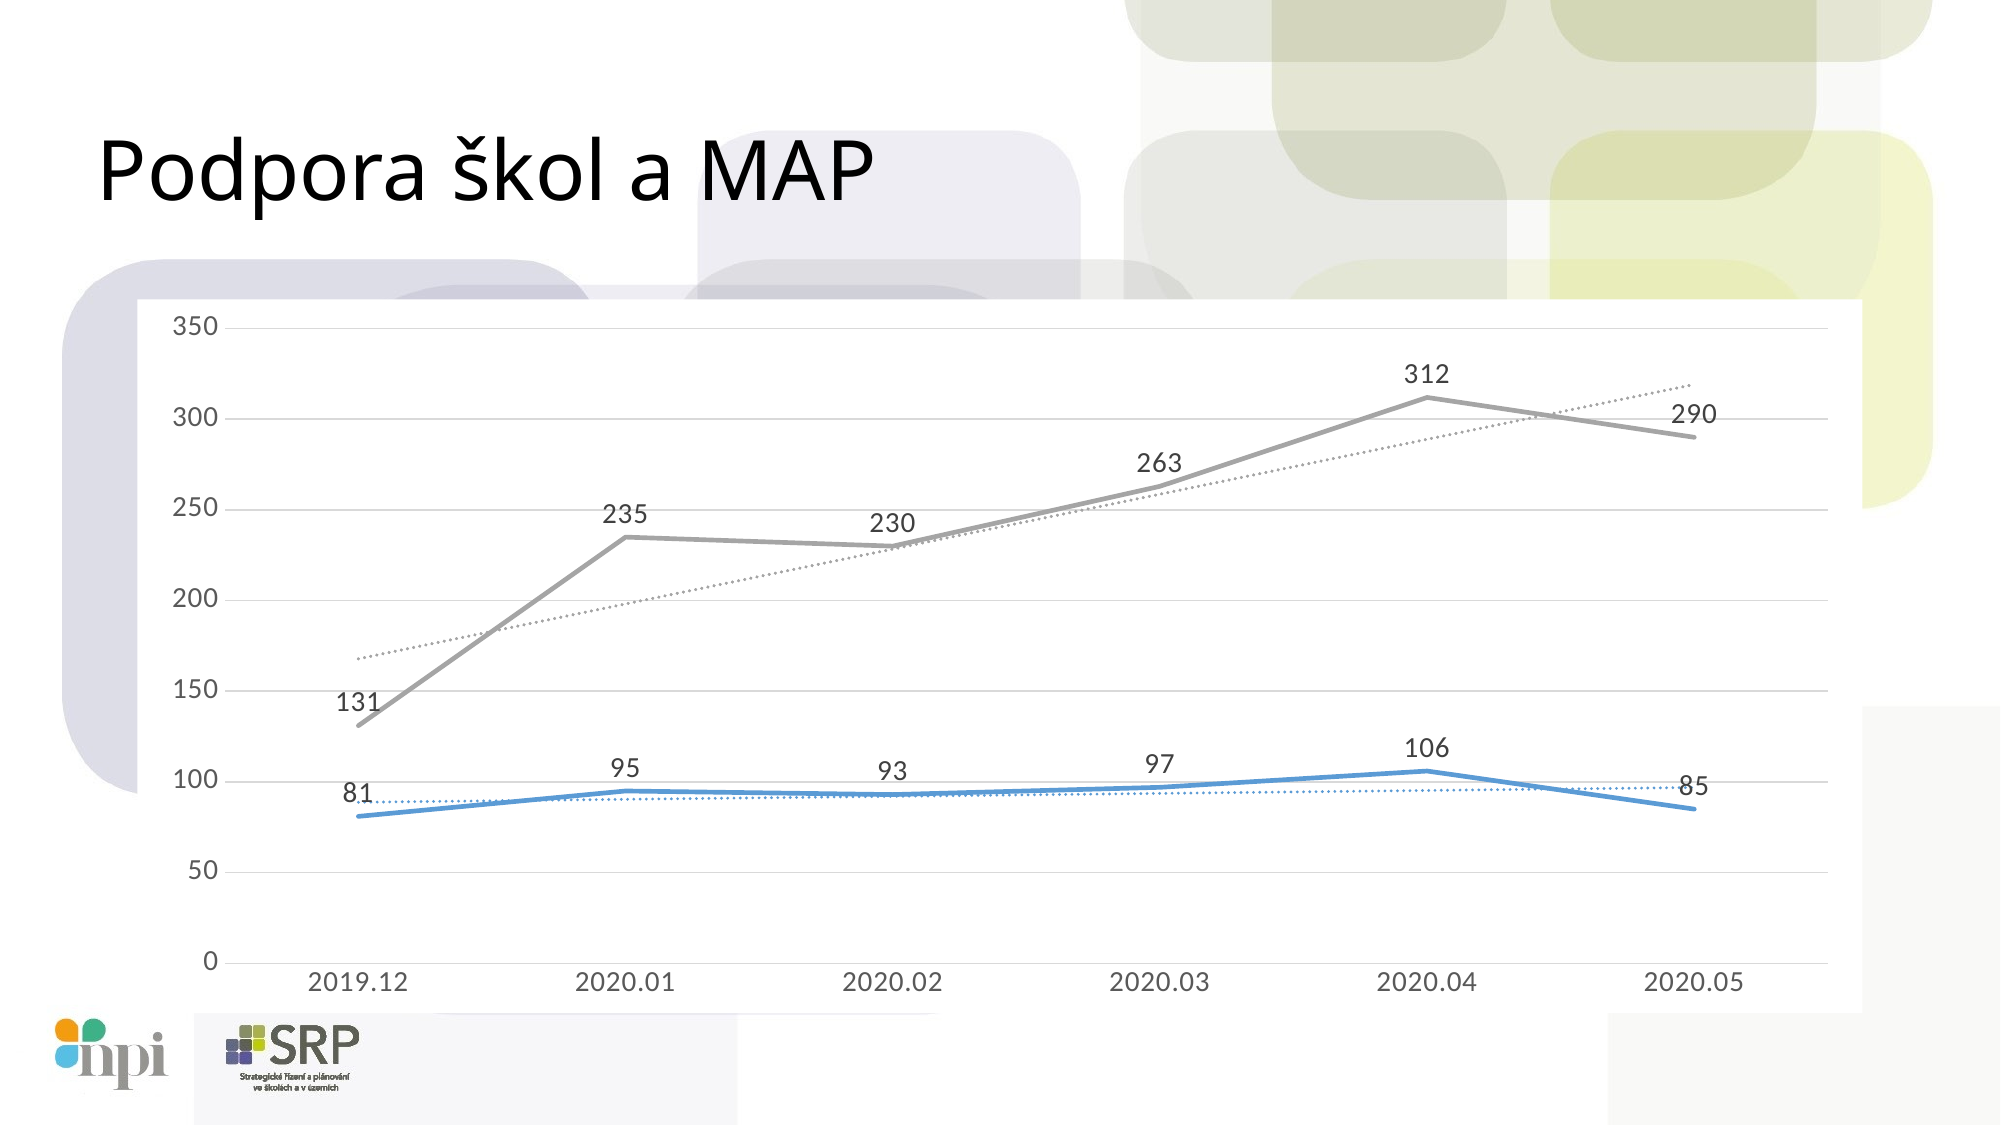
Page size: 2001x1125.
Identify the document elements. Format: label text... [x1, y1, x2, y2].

text_box [81, 215, 1884, 343]
title Podpora škol a MAP [81, 57, 1884, 215]
chart [137, 299, 1863, 1014]
picture [0, 0, 2001, 1125]
